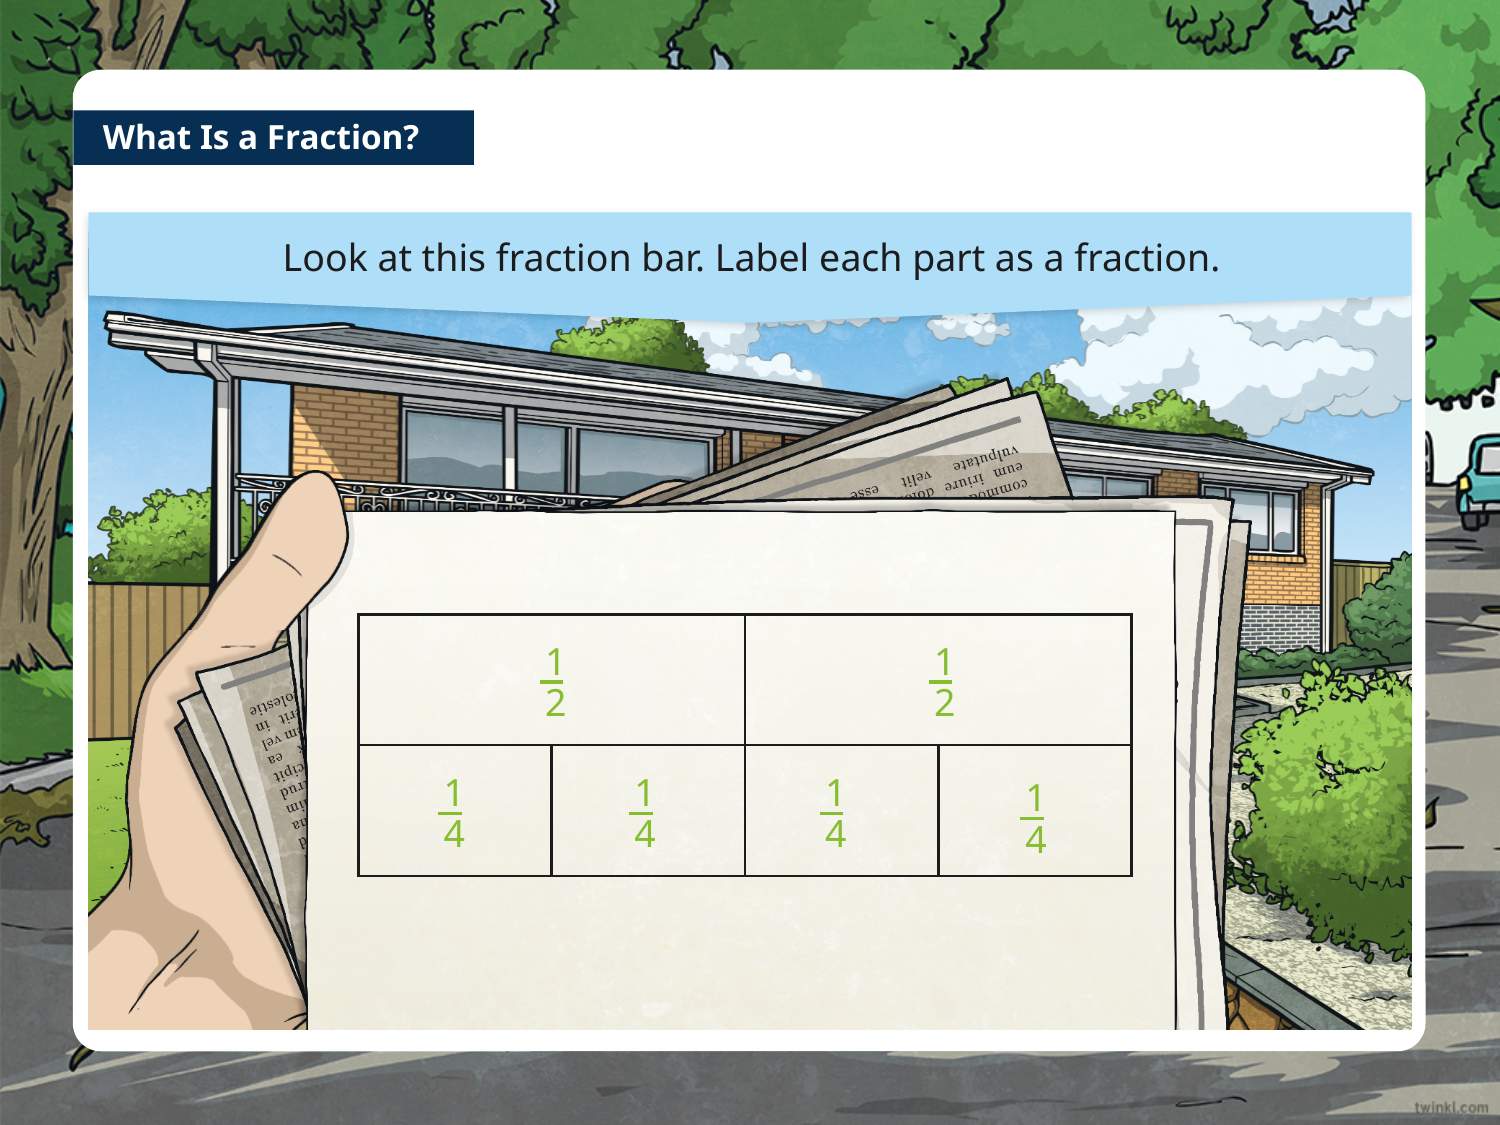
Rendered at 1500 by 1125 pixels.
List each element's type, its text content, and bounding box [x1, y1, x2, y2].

picture [0, 0, 1500, 1125]
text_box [88, 212, 1412, 323]
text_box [1010, 766, 1056, 869]
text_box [428, 761, 474, 864]
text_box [530, 630, 575, 733]
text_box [619, 761, 665, 864]
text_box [919, 630, 964, 733]
text_box What Is a Fraction? [73, 110, 474, 165]
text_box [810, 761, 855, 864]
